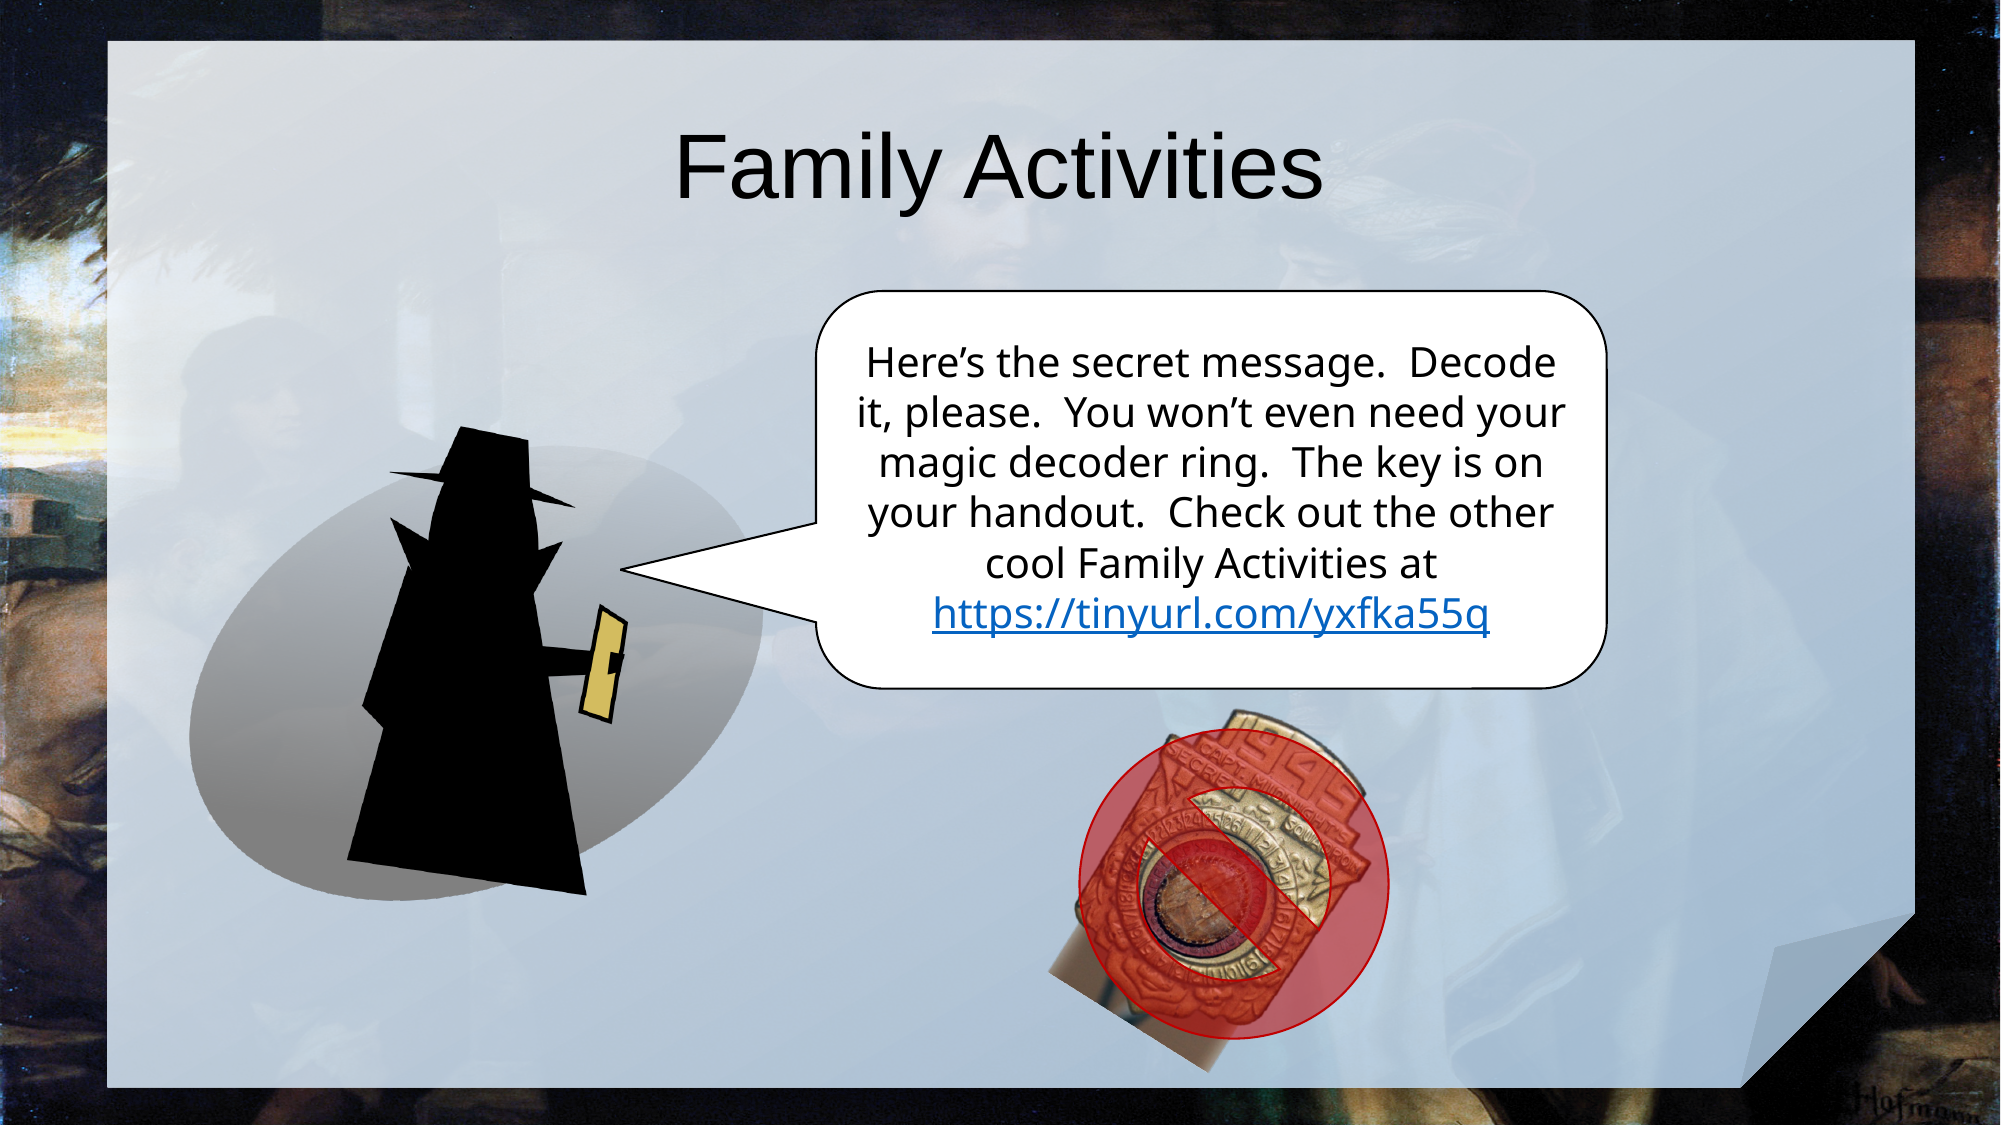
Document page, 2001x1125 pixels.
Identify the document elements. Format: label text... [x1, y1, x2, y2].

title Family Activities [137, 59, 1863, 278]
text_box Here’s the secret message. Decode it, please. You won’t even need your magic decoder ring. The key is on your handout. Check out the other cool Family Activities at https://tinyurl.com/yxfka55q [814, 289, 1608, 690]
picture [0, 0, 2001, 1125]
text_box [1374, 816, 1390, 952]
